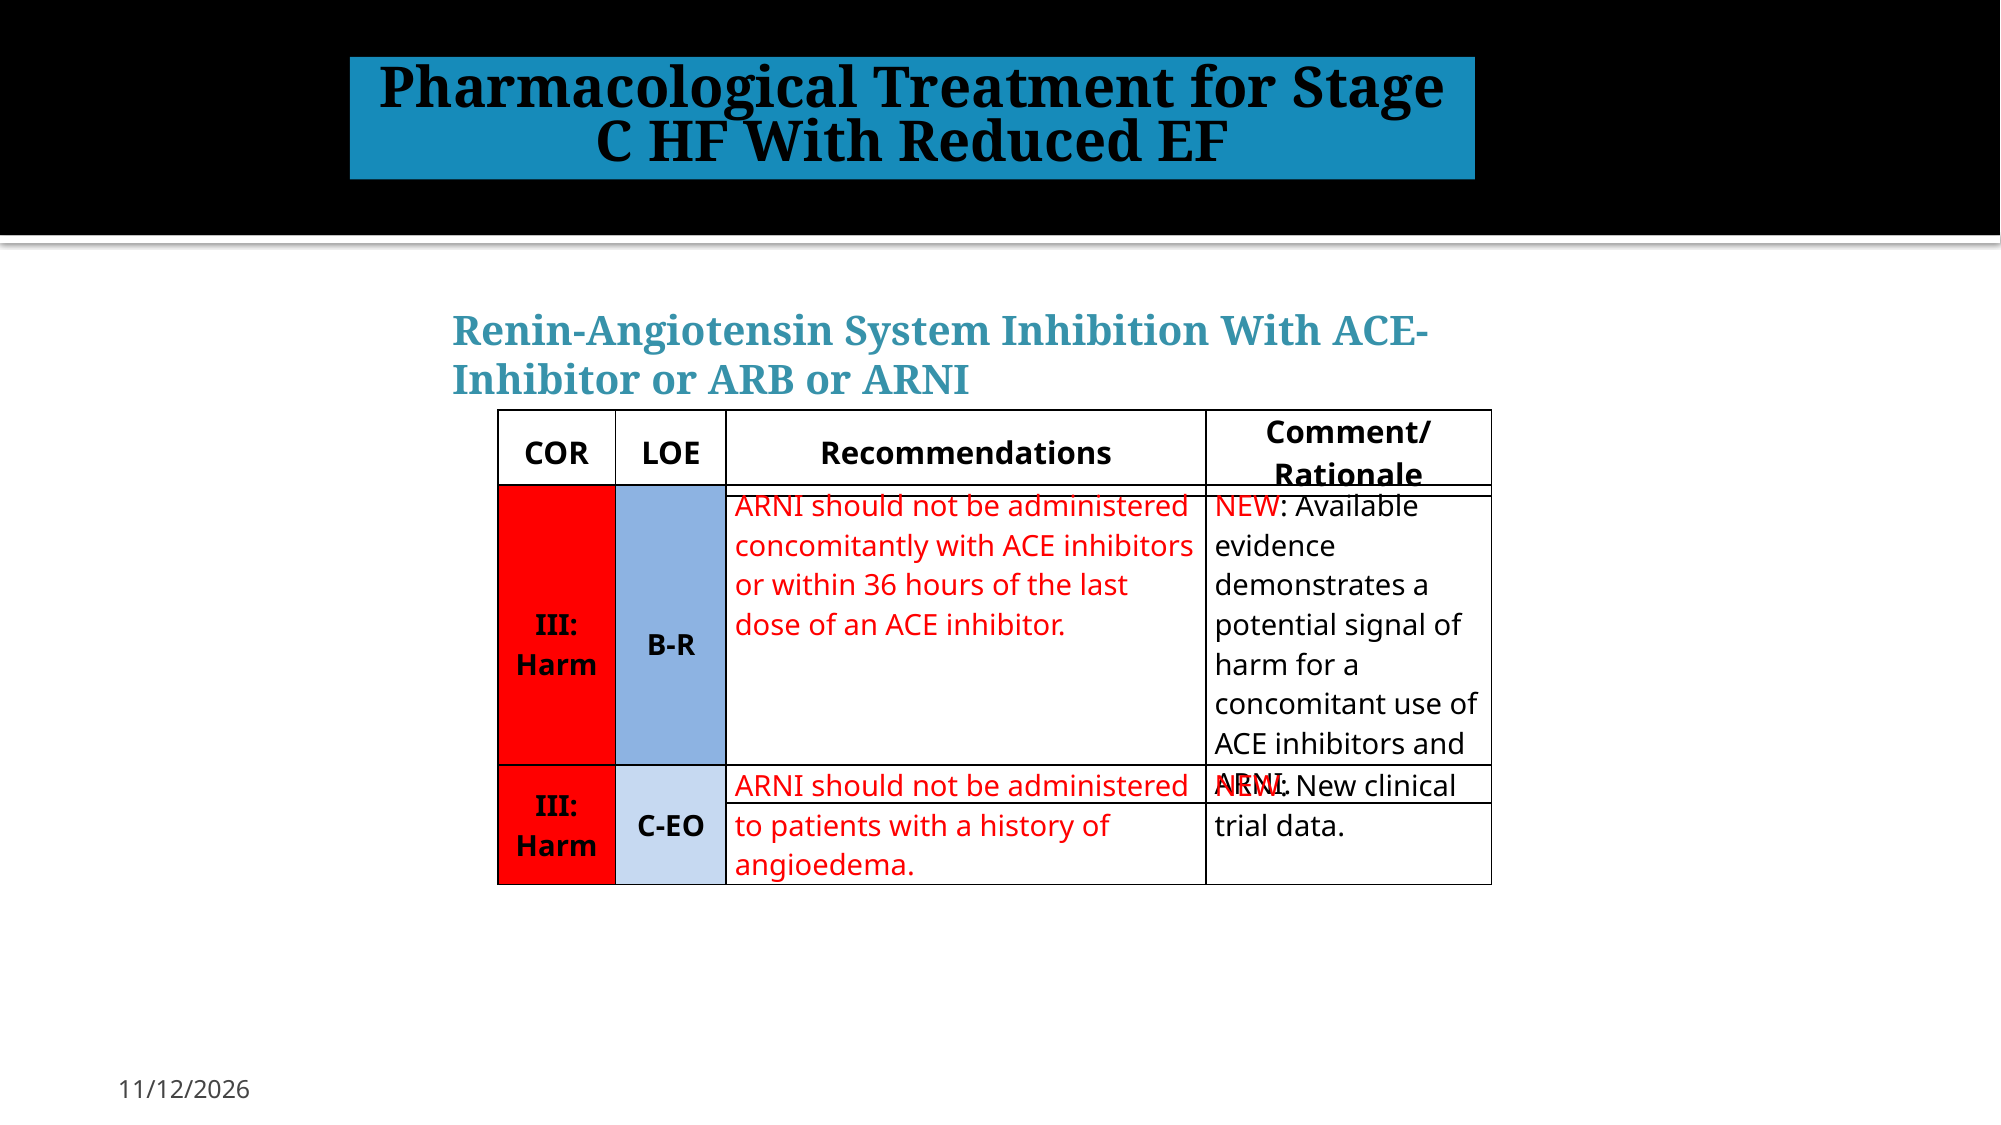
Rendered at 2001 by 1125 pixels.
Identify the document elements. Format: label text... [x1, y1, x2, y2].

title Renin-Angiotensin System Inhibition With ACE-Inhibitor or ARB or ARNI [437, 297, 1563, 411]
table_header III: Harm [499, 766, 615, 884]
table_header NEW: Available evidence demonstrates a potential signal of harm for a concomitant use of ACE inhibitors and ARNI. [1207, 486, 1491, 764]
table_header COR [499, 411, 615, 484]
table_header LOE [616, 411, 725, 484]
table_header ARNI should not be administered to patients with a history of angioedema. [727, 766, 1205, 884]
table_header Recommendations [727, 411, 1205, 484]
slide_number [99, 1062, 567, 1108]
table_header B-R [616, 486, 725, 764]
text_box Pharmacological Treatment for Stage C HF With Reduced EF [349, 56, 1475, 180]
table_header III: Harm [499, 486, 615, 764]
table_header ARNI should not be administered concomitantly with ACE inhibitors or within 36 hours of the last dose of an ACE inhibitor. [727, 486, 1205, 764]
table_header Comment/ Rationale [1207, 411, 1491, 484]
table_header C-EO [616, 766, 725, 884]
table_header NEW: New clinical trial data. [1207, 766, 1491, 884]
